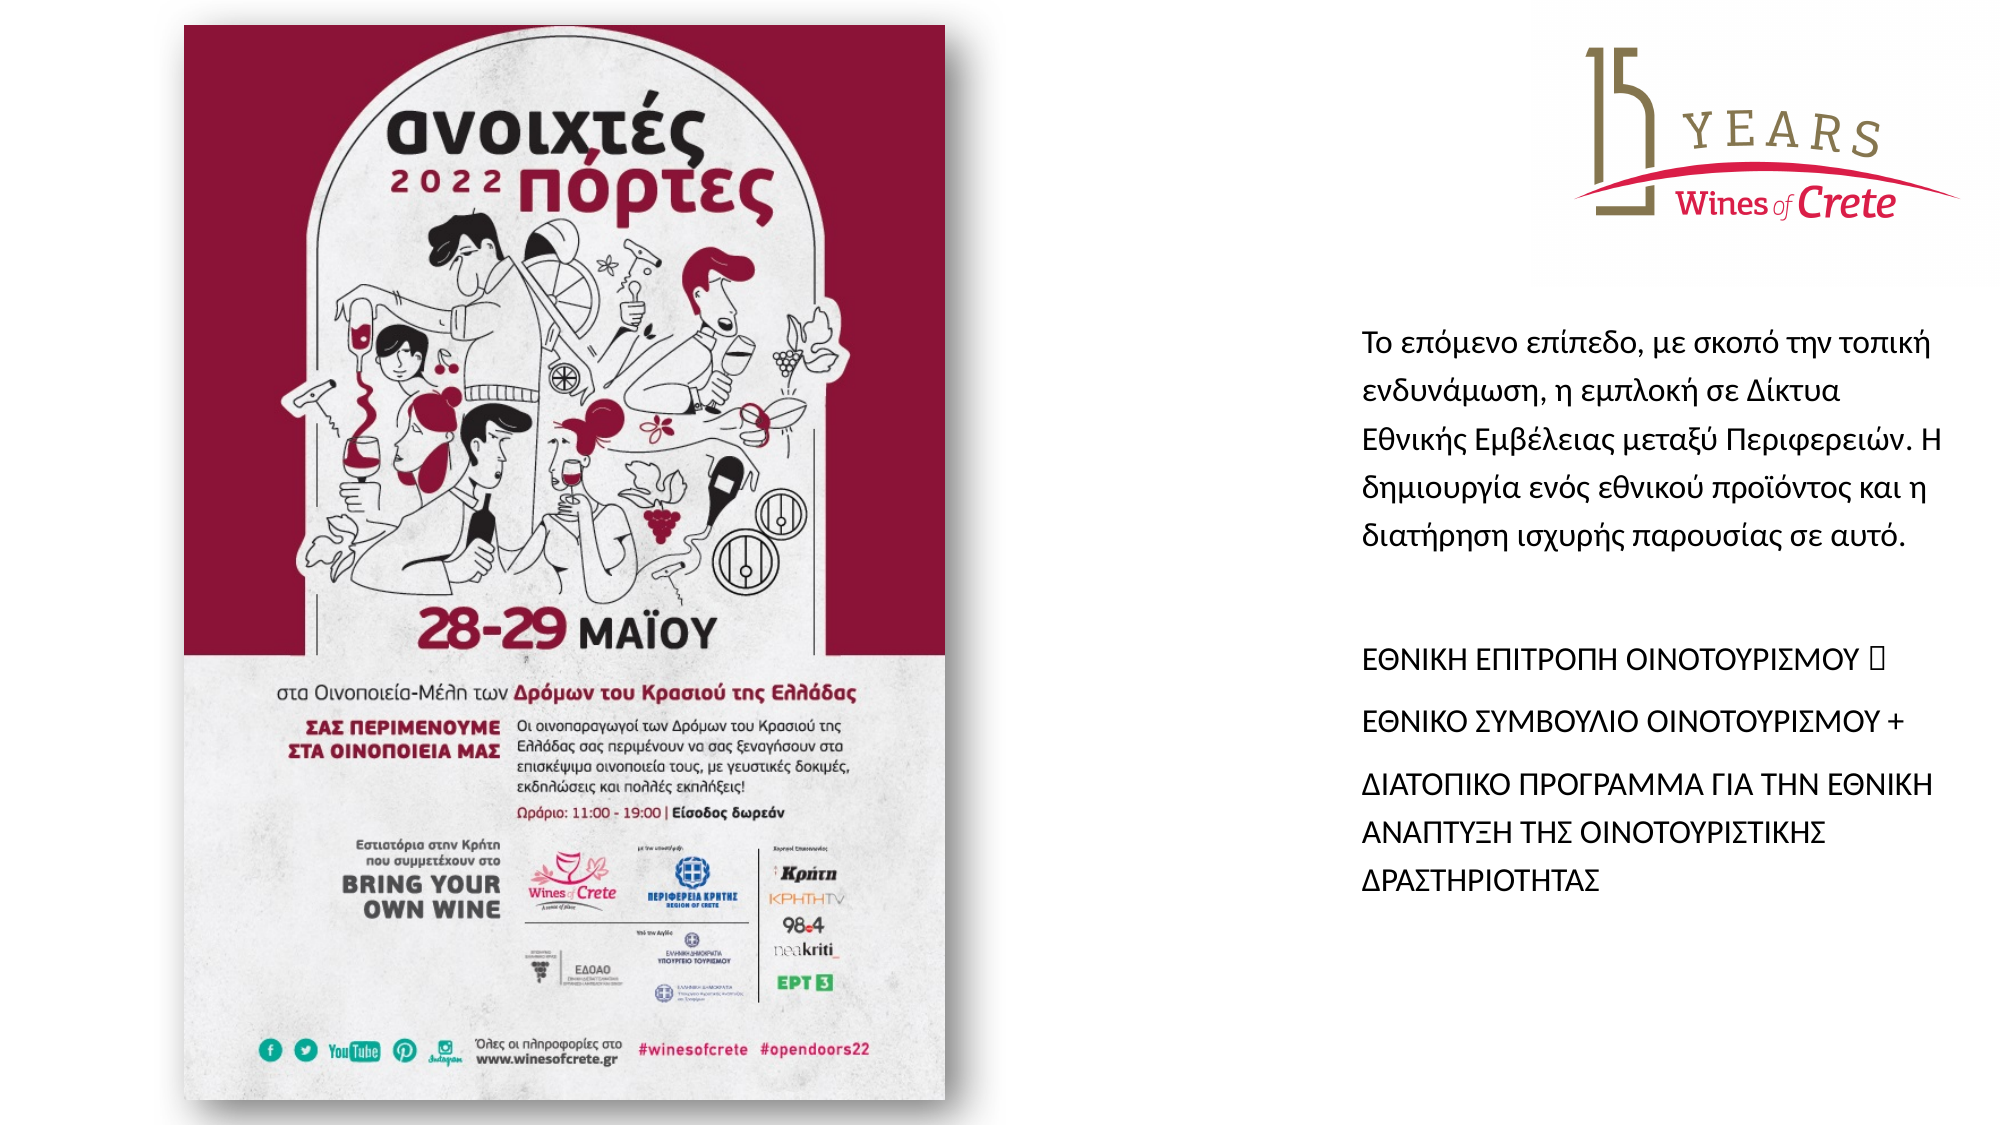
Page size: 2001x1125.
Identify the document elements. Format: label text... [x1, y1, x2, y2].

subtitle Το επόμενο επίπεδο, με σκοπό την τοπική ενδυνάμωση, η εμπλοκή σε Δίκτυα Εθνικής Εμβέλειας μεταξύ Περιφερειών. Η δημιουργία ενός εθνικού προϊόντος και η διατήρηση ισχυρής παρουσίας σε αυτό. ΕΘΝΙΚΗ ΕΠΙΤΡΟΠΗ ΟΙΝΟΤΟΥΡΙΣΜΟΥ  ΕΘΝΙΚΟ ΣΥΜΒΟΥΛΙΟ ΟΙΝΟΤΟΥΡΙΣΜΟΥ + ΔΙΑΤΟΠΙΚΟ ΠΡΟΓΡΑΜΜΑ ΓΙΑ ΤΗΝ ΕΘΝΙΚΗ ΑΝΑΠΤΥΞΗ ΤΗΣ ΟΙΝΟΤΟΥΡΙΣΤΙΚΗΣ ΔΡΑΣΤΗΡΙΟΤΗΤΑΣ [1346, 304, 1963, 954]
picture [1531, 0, 2000, 287]
picture [184, 25, 945, 1100]
